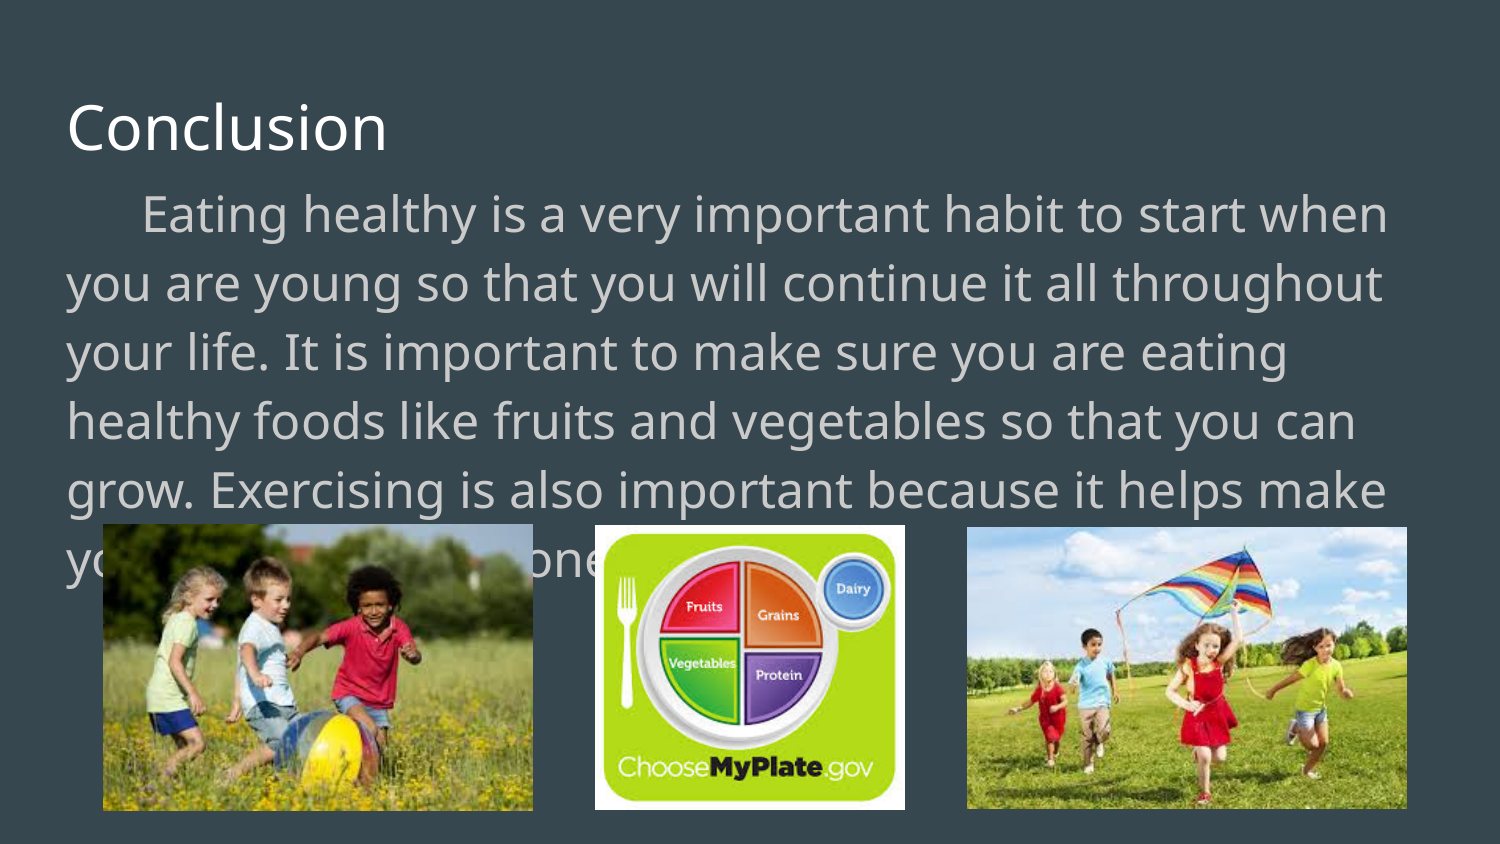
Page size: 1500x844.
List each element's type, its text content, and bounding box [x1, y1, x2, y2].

picture [595, 525, 905, 810]
picture [966, 526, 1407, 809]
title Conclusion [51, 72, 1449, 158]
list Eating healthy is a very important habit to start when you are young so that you will continue it all throughout your life. It is important to make sure you are eating healthy foods like fruits and vegetables so that you can grow. Exercising is also important because it helps make your muscles and bones stronger. [51, 158, 1449, 720]
picture [102, 524, 534, 811]
